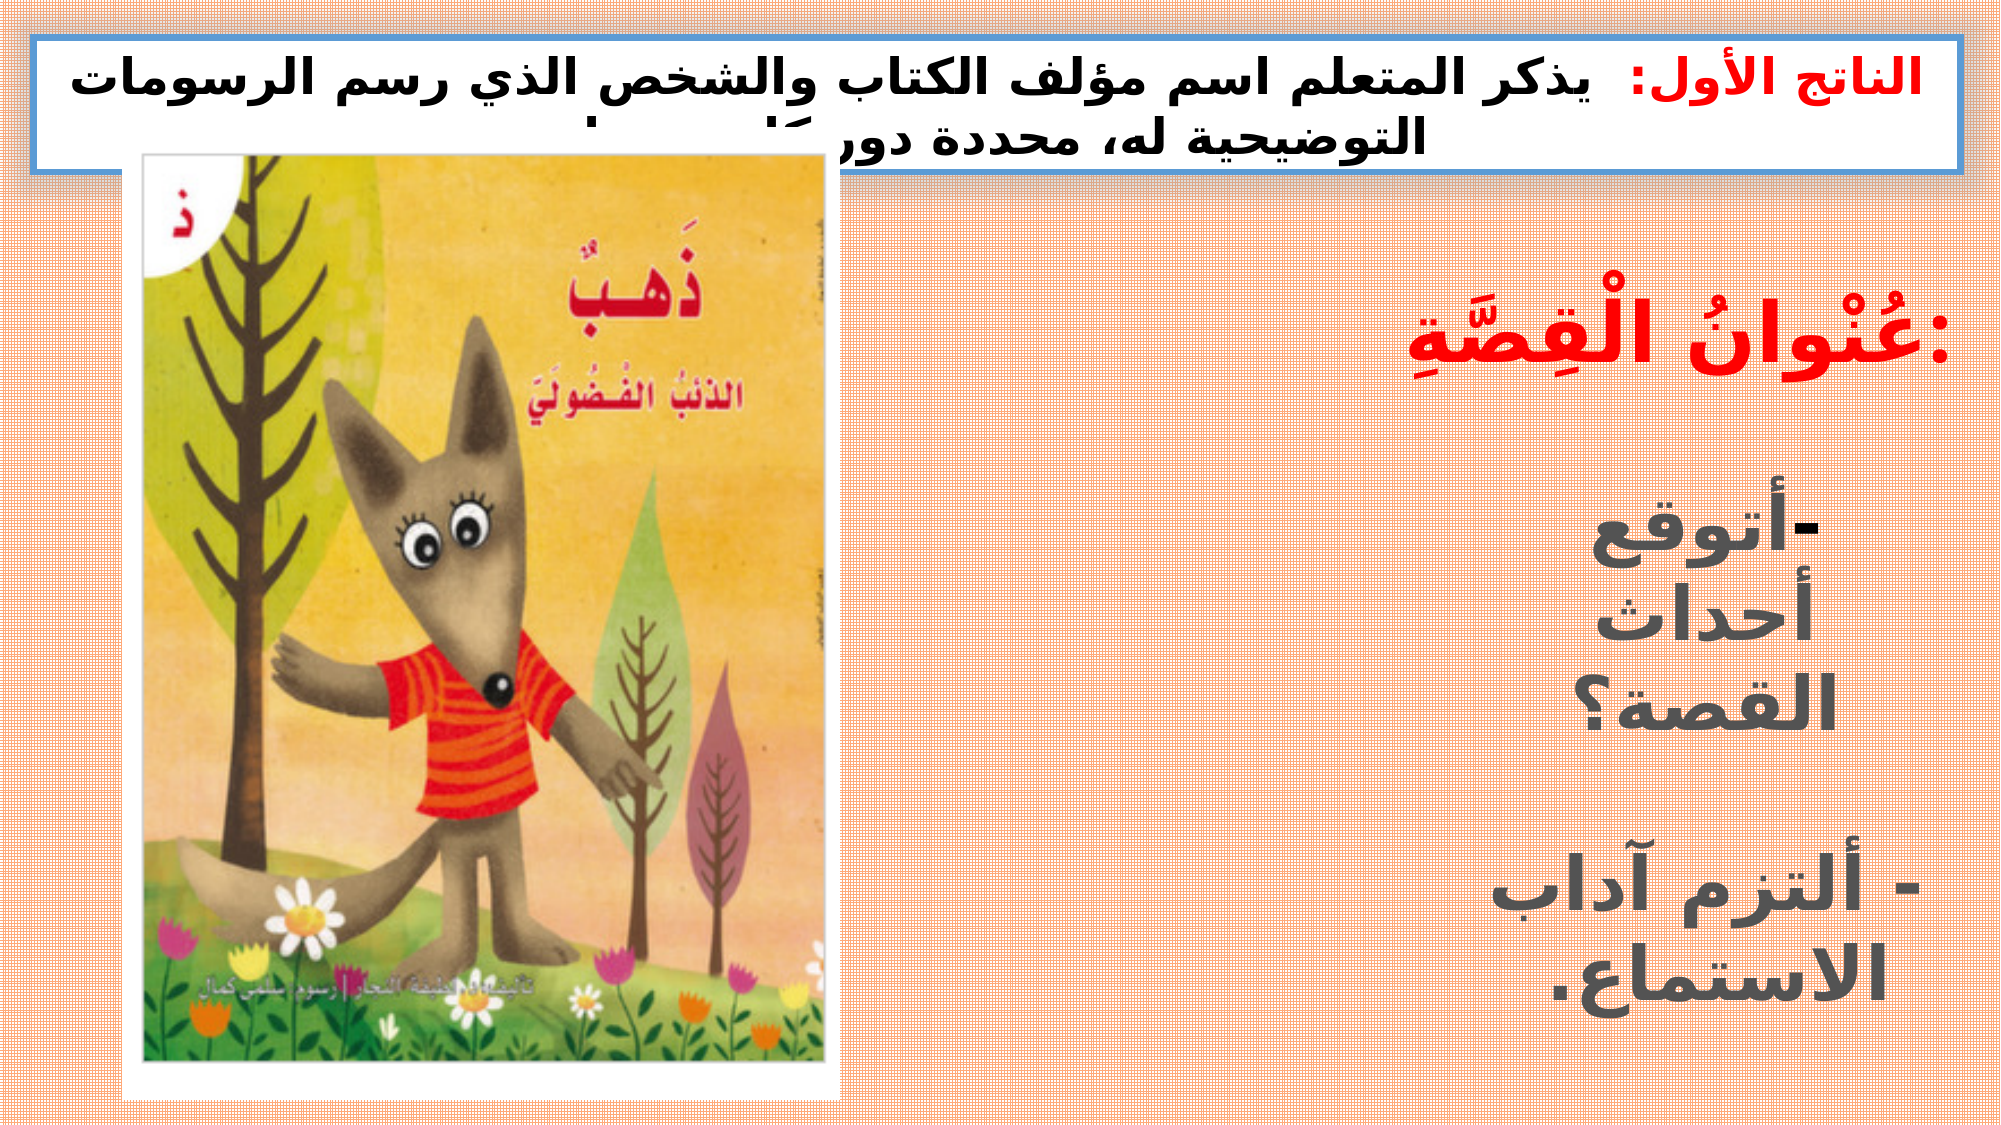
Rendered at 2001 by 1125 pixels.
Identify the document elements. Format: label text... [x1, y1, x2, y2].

picture [122, 126, 840, 1100]
text_box عُنْوانُ الْقِصَّةِ: [840, 271, 1967, 387]
text_box الناتج الأول: يذكر المتعلم اسم مؤلف الكتاب والشخص الذي رسم الرسومات التوضيحية له، محددة دور كل منهما. [32, 36, 1962, 173]
text_box [0, 0, 2000, 1125]
text_box -أتوقع أحداث القصة؟ - ألتزم آداب الاستماع. [1449, 467, 1962, 1023]
